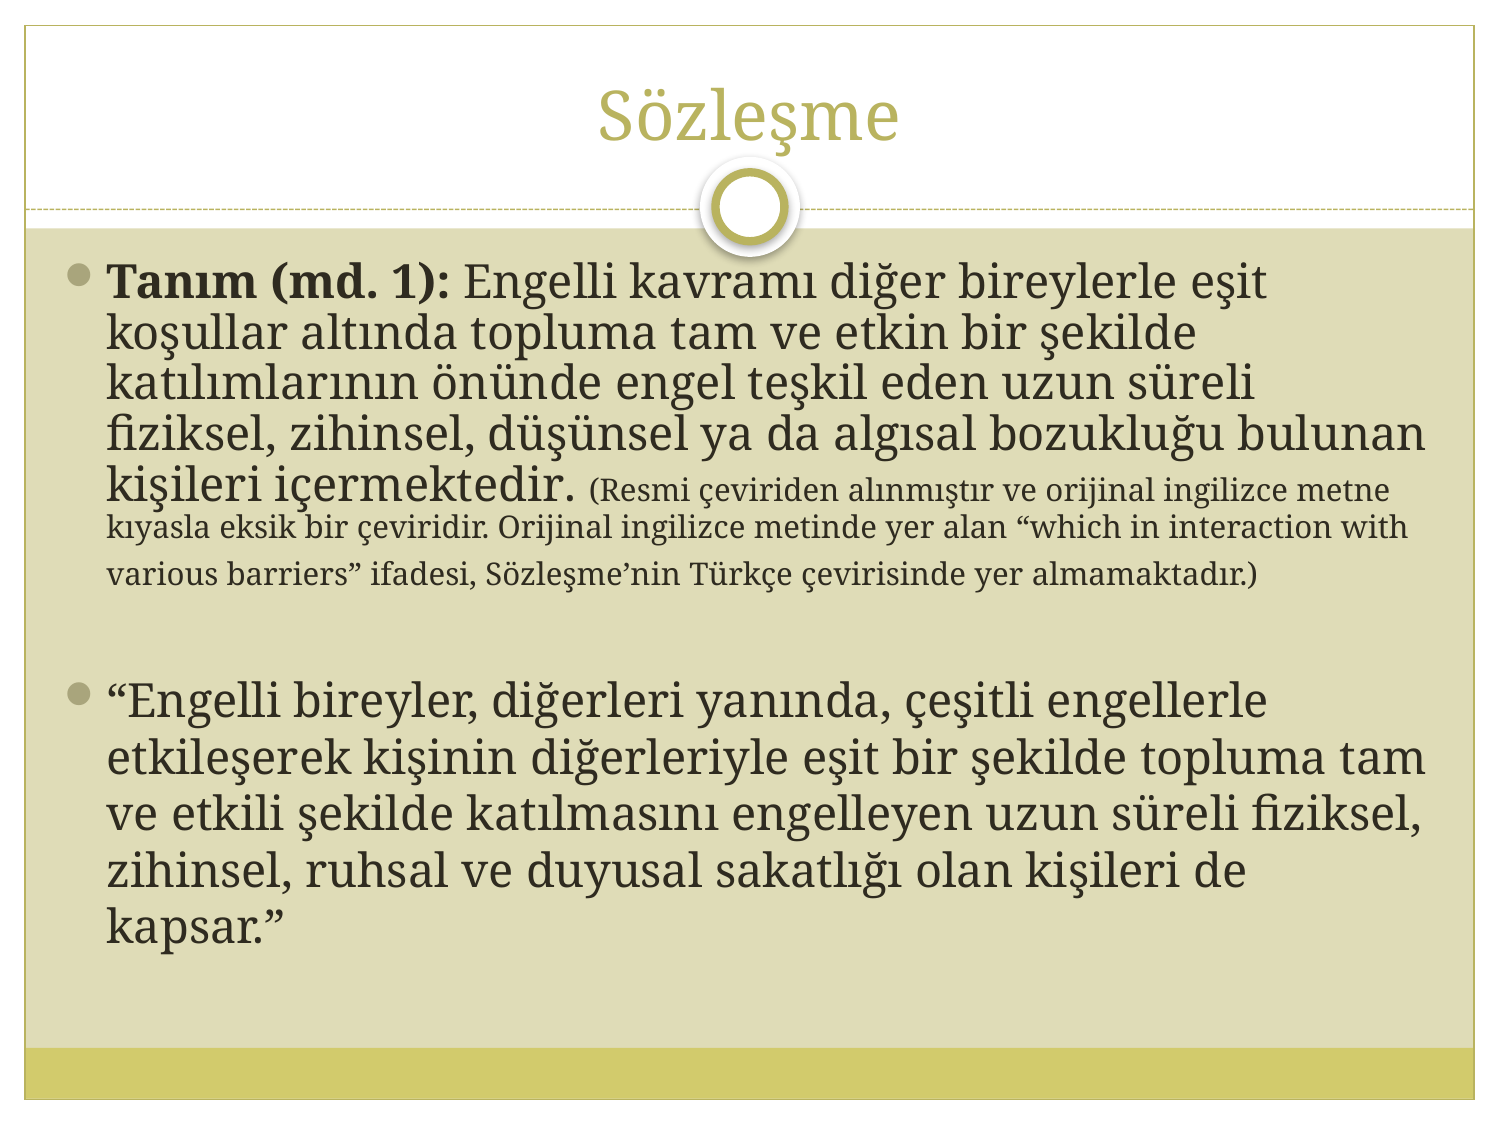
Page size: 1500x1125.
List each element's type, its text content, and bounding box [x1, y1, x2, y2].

title Sözleşme [49, 37, 1450, 162]
list Tanım (md. 1): Engelli kavramı diğer bireylerle eşit koşullar altında topluma tam ve etkin bir şekilde katılımlarının önünde engel teşkil eden uzun süreli fiziksel, zihinsel, düşünsel ya da algısal bozukluğu bulunan kişileri içermektedir. (Resmi çeviriden alınmıştır ve orijinal ingilizce metne kıyasla eksik bir çeviridir. Orijinal ingilizce metinde yer alan “which in interaction with various barriers” ifadesi, Sözleşme’nin Türkçe çevirisinde yer almamaktadır.) “Engelli bireyler, diğerleri yanında, çeşitli engellerle etkileşerek kişinin diğerleriyle eşit bir şekilde topluma tam ve etkili şekilde katılmasını engelleyen uzun süreli fiziksel, zihinsel, ruhsal ve duyusal sakatlığı olan kişileri de kapsar.” [49, 250, 1445, 1001]
